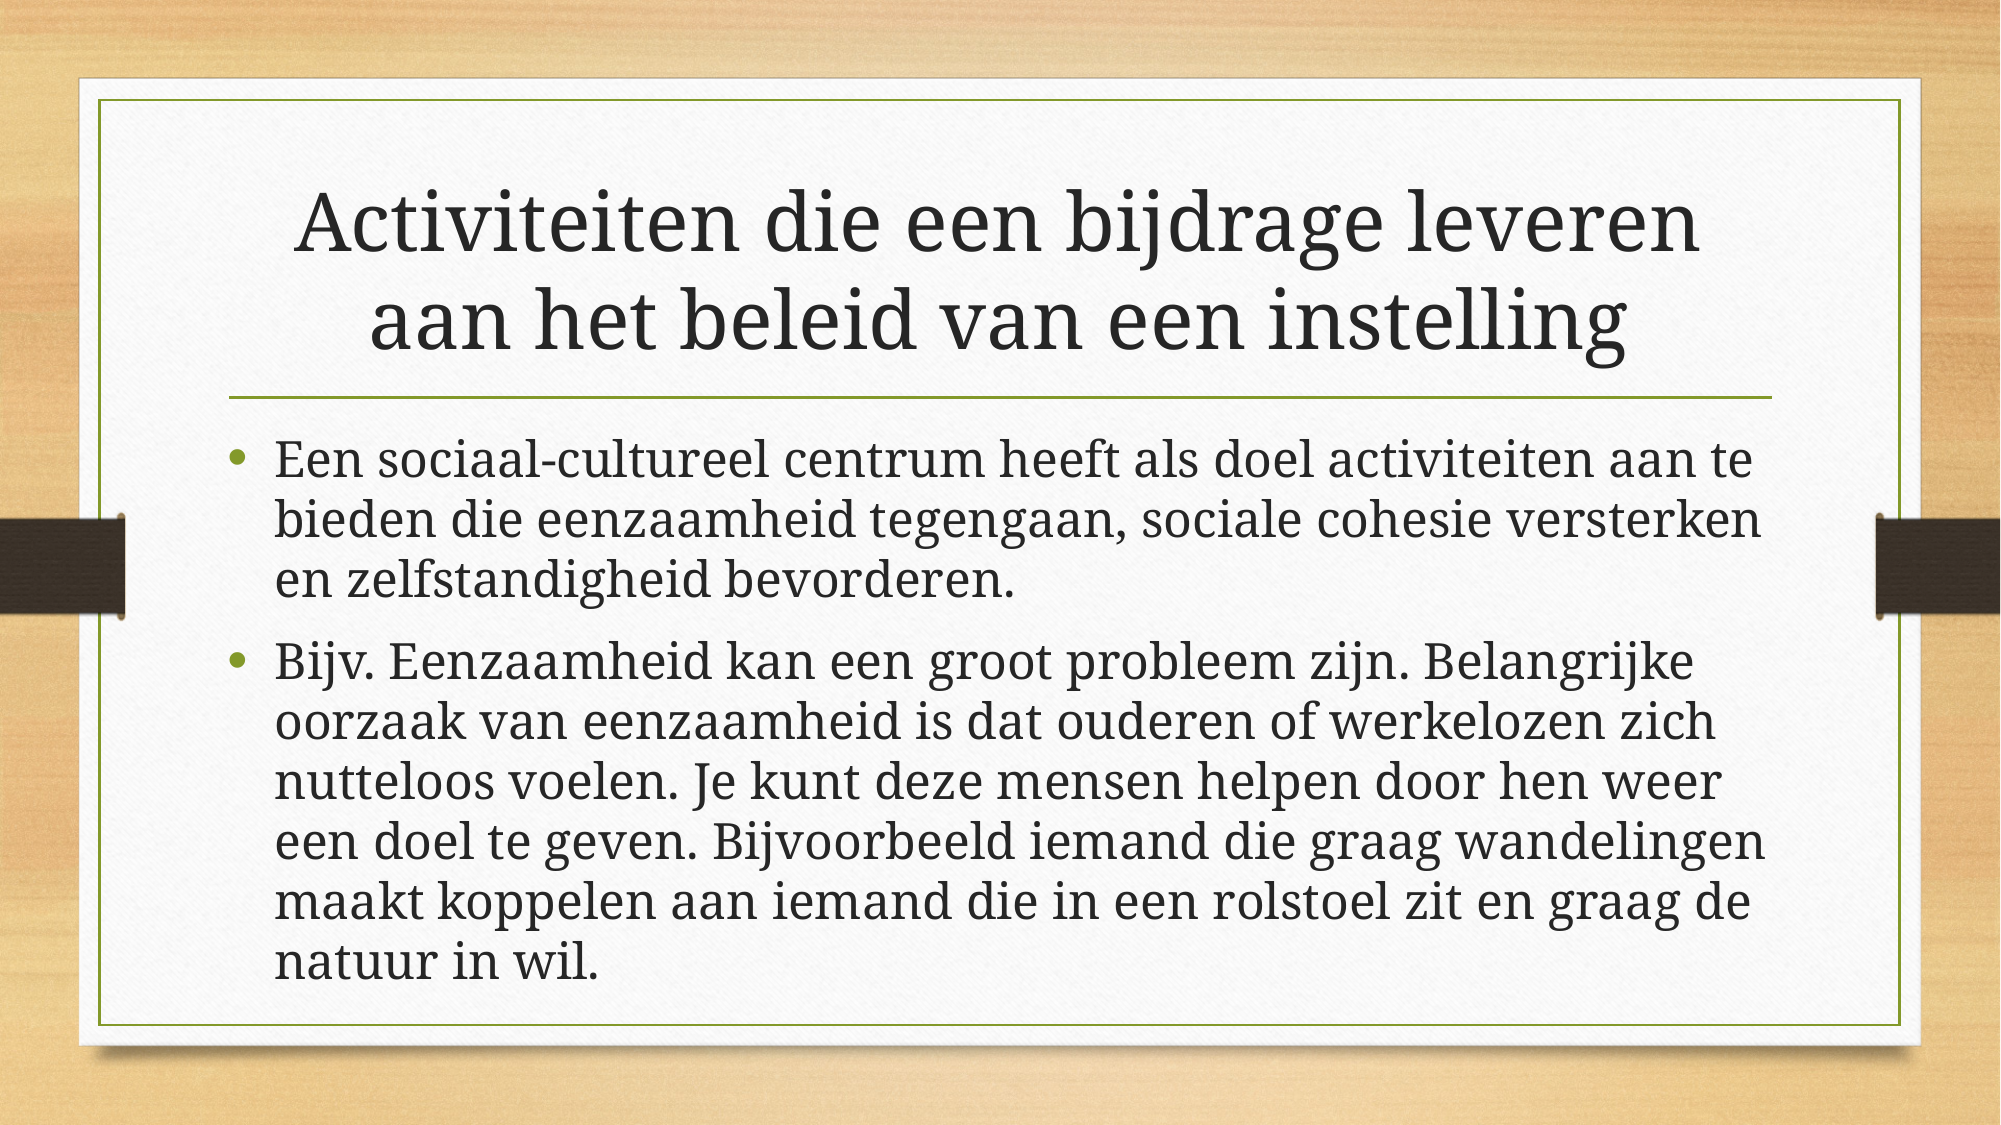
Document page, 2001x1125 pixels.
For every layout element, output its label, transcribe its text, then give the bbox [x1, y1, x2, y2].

title Activiteiten die een bijdrage leveren aan het beleid van een instelling [212, 161, 1788, 375]
picture [0, 0, 2001, 1125]
list Een sociaal-cultureel centrum heeft als doel activiteiten aan te bieden die eenzaamheid tegengaan, sociale cohesie versterken en zelfstandigheid bevorderen. Bijv. Eenzaamheid kan een groot probleem zijn. Belangrijke oorzaak van eenzaamheid is dat ouderen of werkelozen zich nutteloos voelen. Je kunt deze mensen helpen door hen weer een doel te geven. Bijvoorbeeld iemand die graag wandelingen maakt koppelen aan iemand die in een rolstoel zit en graag de natuur in wil. [212, 419, 1788, 964]
